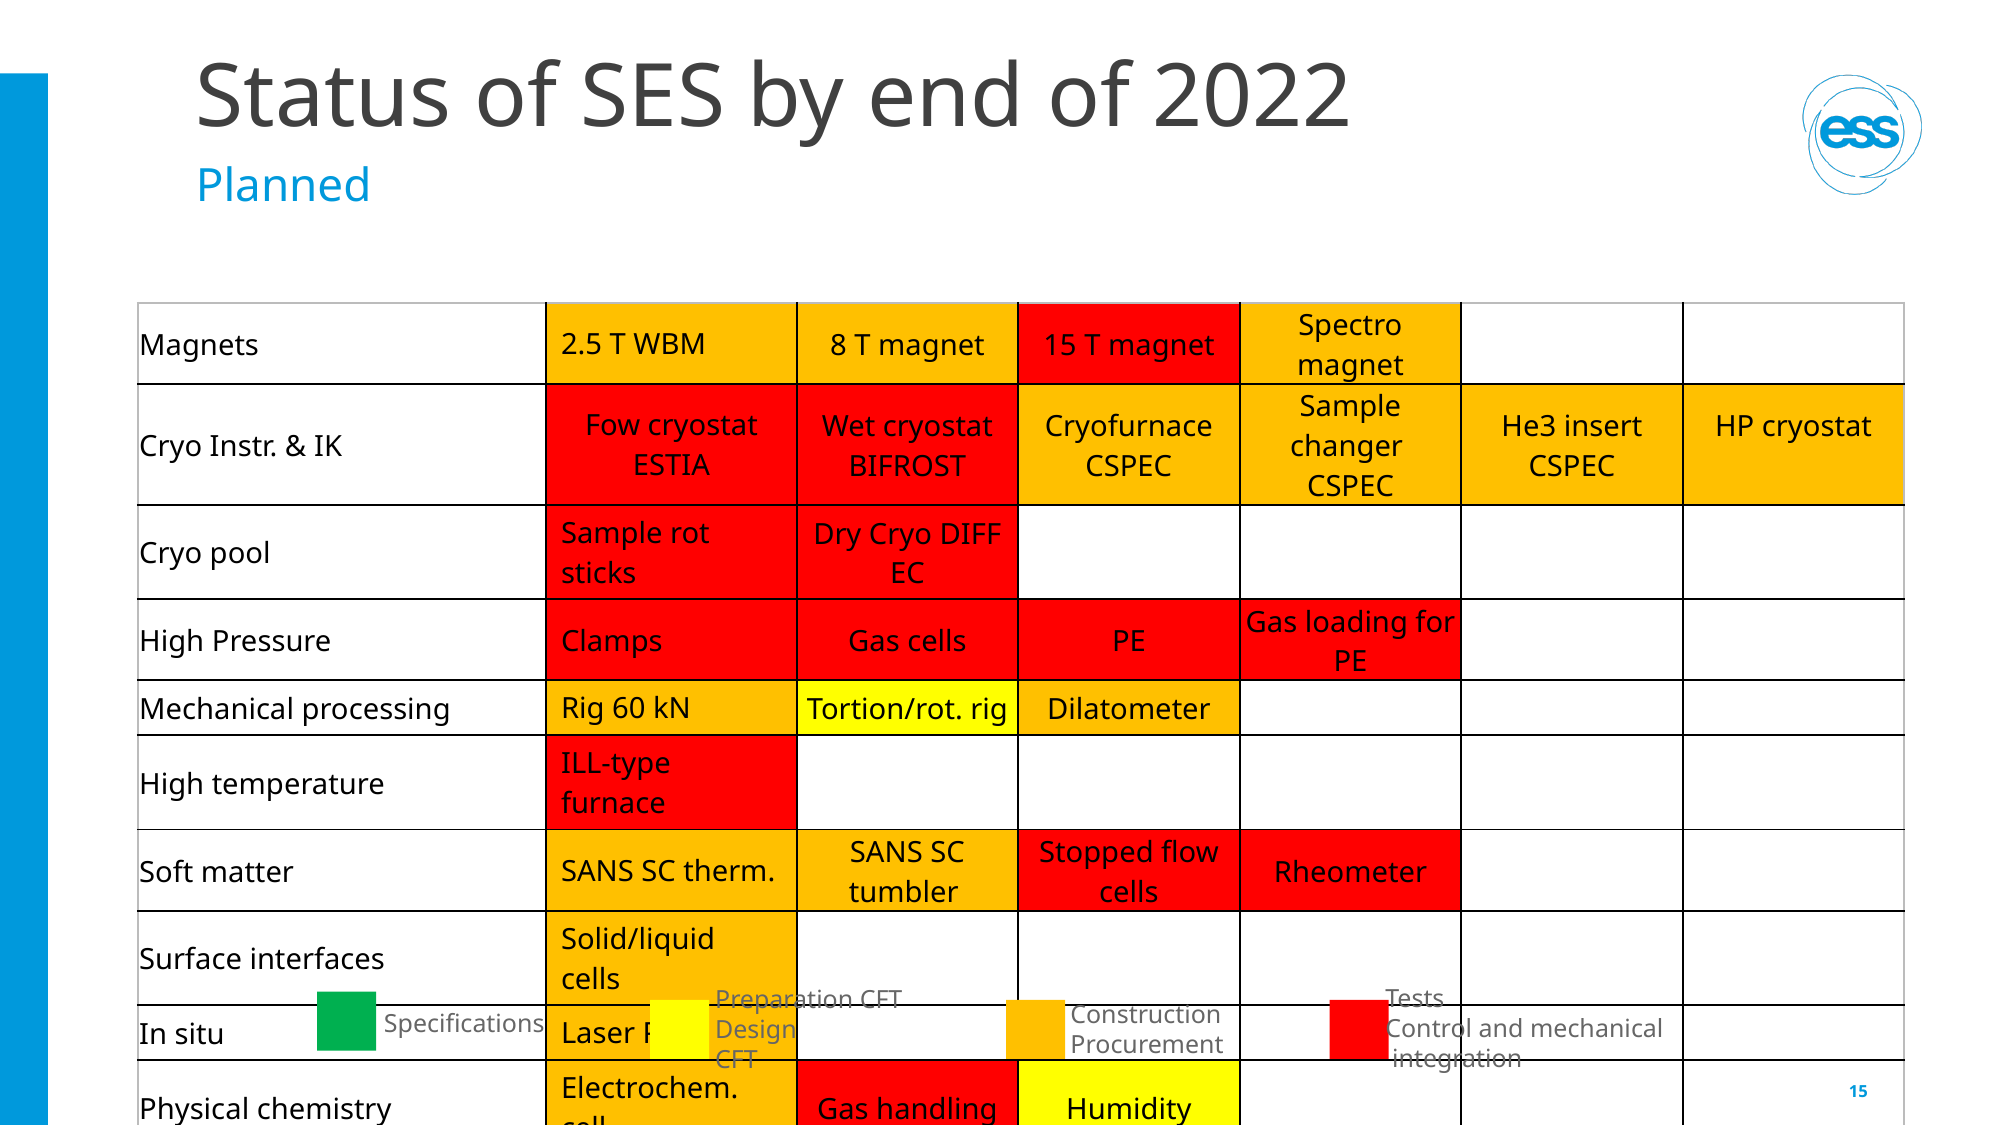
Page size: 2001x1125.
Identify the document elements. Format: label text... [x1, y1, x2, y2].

table_cell Gas cells [798, 600, 1017, 679]
table_cell SANS SC tumbler [798, 830, 1017, 910]
table_cell Wet cryostat BIFROST [798, 385, 1017, 504]
table_cell PE [1019, 600, 1239, 679]
table_cell Rig 60 kN [547, 681, 796, 734]
table_cell [1241, 736, 1460, 829]
table_cell [1462, 600, 1682, 679]
table_cell In situ [139, 1006, 545, 1059]
table_cell ILL-type furnace [547, 736, 796, 829]
table_cell [1019, 912, 1239, 1004]
table_cell [1241, 912, 1460, 1004]
list Planned [181, 152, 1717, 236]
table_cell [1462, 912, 1682, 1004]
table_cell Dilatometer [1019, 681, 1239, 734]
table_cell Surface interfaces [139, 912, 545, 1004]
table_cell [1241, 681, 1460, 734]
table_cell HP cryostat [1684, 385, 1903, 504]
table_cell [1462, 506, 1682, 598]
table_cell [1684, 681, 1903, 734]
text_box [1006, 991, 1230, 1068]
table_header [1462, 304, 1682, 383]
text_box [650, 976, 906, 1083]
table_header 15 T magnet [1019, 304, 1239, 383]
table_header Magnets [139, 304, 545, 383]
title Status of SES by end of 2022 [181, 43, 1717, 152]
table_cell [1684, 912, 1903, 1004]
table_cell Humidity [1019, 1061, 1239, 1125]
table_cell High temperature [139, 736, 545, 829]
table_header 8 T magnet [798, 304, 1017, 383]
table_cell [1241, 1006, 1329, 1059]
table_cell [1684, 506, 1903, 598]
table_cell Laser P&P [547, 1006, 650, 1059]
table_cell [798, 912, 1017, 1004]
table_cell [798, 736, 1017, 829]
slide_number 15 [1432, 1062, 1883, 1123]
table_cell [1684, 736, 1903, 829]
table_cell [1019, 506, 1239, 598]
table_cell Stopped flow cells [1019, 830, 1239, 910]
table_cell Clamps [547, 600, 796, 679]
table_cell [1684, 1061, 1903, 1125]
table_cell Tortion/rot. rig [798, 681, 1017, 734]
table_cell Physical chemistry [139, 1061, 545, 1125]
table_cell Rheometer [1241, 830, 1460, 910]
table_cell [1241, 506, 1460, 598]
table_cell [1230, 1006, 1239, 1059]
table_cell Sample changer CSPEC [1241, 385, 1460, 504]
table_cell High Pressure [139, 600, 545, 679]
table_cell Dry Cryo DIFF EC [798, 506, 1017, 598]
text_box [1329, 975, 1661, 1082]
table_cell Solid/liquid cells [547, 912, 796, 1004]
table_cell Cryofurnace CSPEC [1019, 385, 1239, 504]
table_cell [1019, 736, 1239, 829]
table_cell [1684, 830, 1903, 910]
table_header [1684, 304, 1903, 383]
table_cell Cryo pool [139, 506, 545, 598]
table_header 2.5 T WBM [547, 304, 796, 383]
table_cell [1241, 1061, 1460, 1125]
table_cell SANS SC therm. [547, 830, 796, 910]
table_cell [1661, 1006, 1682, 1059]
table_cell Fow cryostat ESTIA [547, 385, 796, 504]
table_cell [1462, 681, 1682, 734]
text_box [316, 991, 550, 1051]
table_cell [1684, 600, 1903, 679]
table_cell [1462, 830, 1682, 910]
table_cell Soft matter [139, 830, 545, 910]
table_cell Mechanical processing [139, 681, 545, 734]
table_header Spectro magnet [1241, 304, 1460, 383]
table_cell Sample rot sticks [547, 506, 796, 598]
table_cell Cryo Instr. & IK [139, 385, 545, 504]
table_cell He3 insert CSPEC [1462, 385, 1682, 504]
table_cell [906, 1006, 1006, 1059]
table_cell Gas handling [798, 1061, 1017, 1125]
table_cell Gas loading for PE [1241, 600, 1460, 679]
table_cell [1462, 736, 1682, 829]
table_cell Electrochem. cell [547, 1061, 796, 1125]
table_cell [1684, 1006, 1903, 1059]
